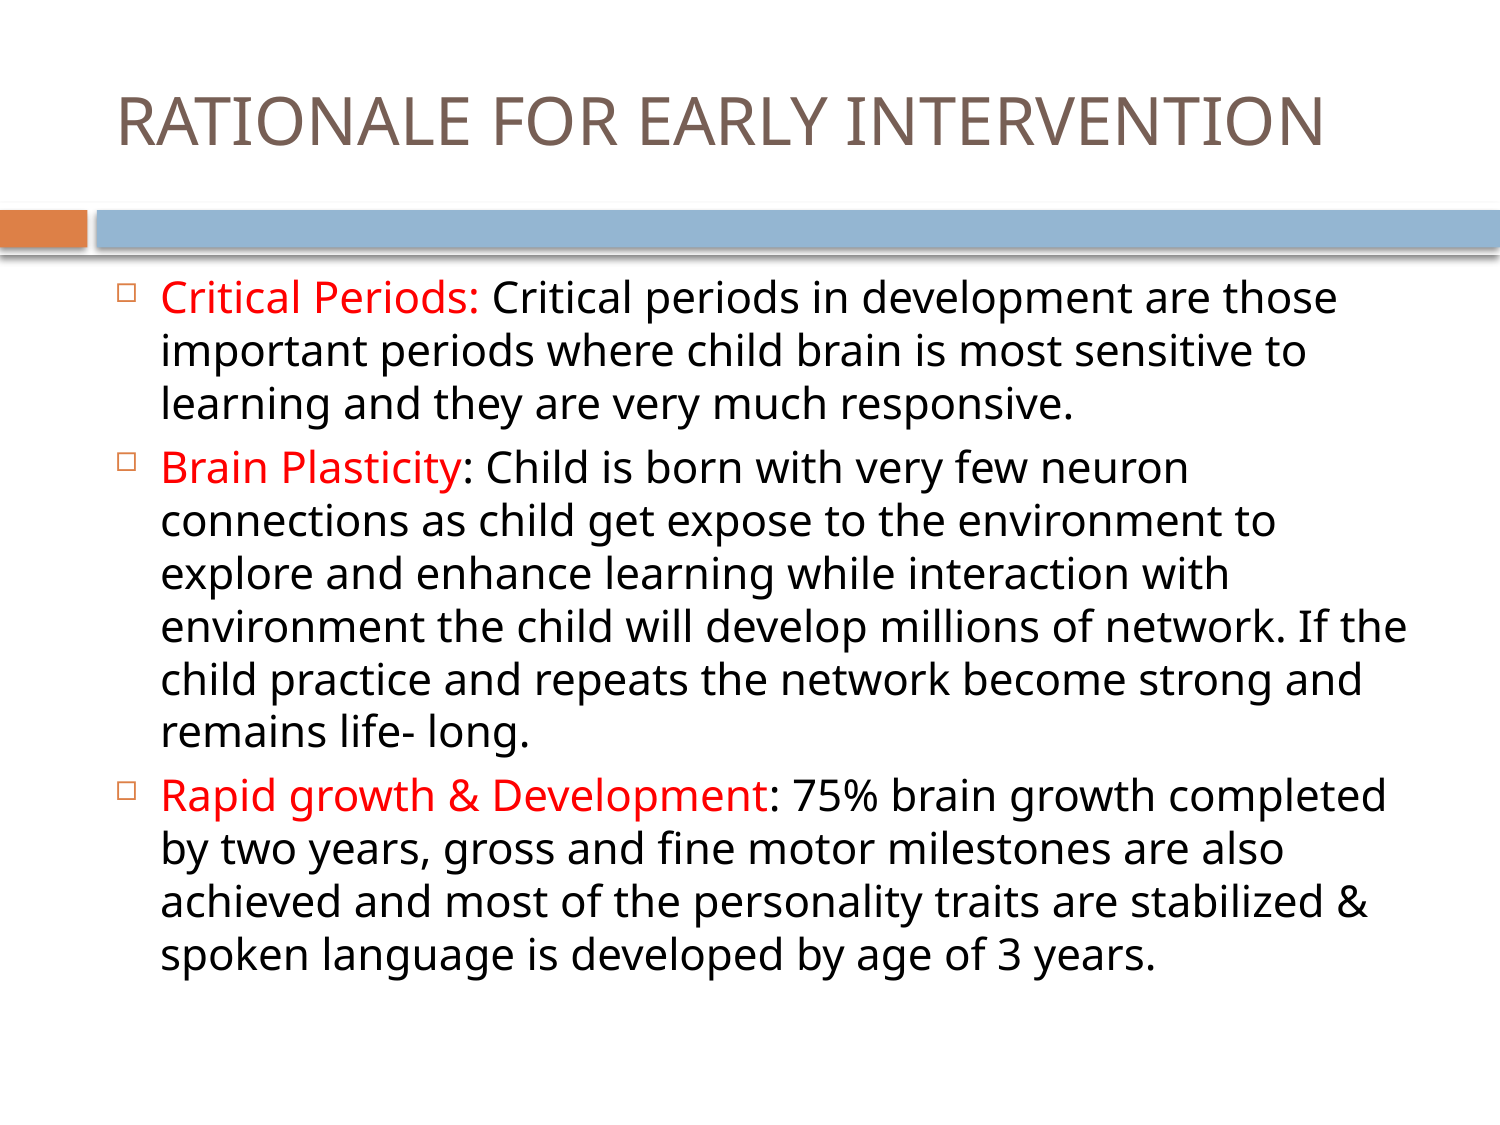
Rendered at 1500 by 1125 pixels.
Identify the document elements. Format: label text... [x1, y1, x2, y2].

list Critical Periods: Critical periods in development are those important periods where child brain is most sensitive to learning and they are very much responsive. Brain Plasticity: Child is born with very few neuron connections as child get expose to the environment to explore and enhance learning while interaction with environment the child will develop millions of network. If the child practice and repeats the network become strong and remains life- long. Rapid growth & Development: 75% brain growth completed by two years, gross and fine motor milestones are also achieved and most of the personality traits are stabilized & spoken language is developed by age of 3 years. [100, 262, 1438, 1000]
title RATIONALE FOR EARLY INTERVENTION [100, 37, 1438, 200]
